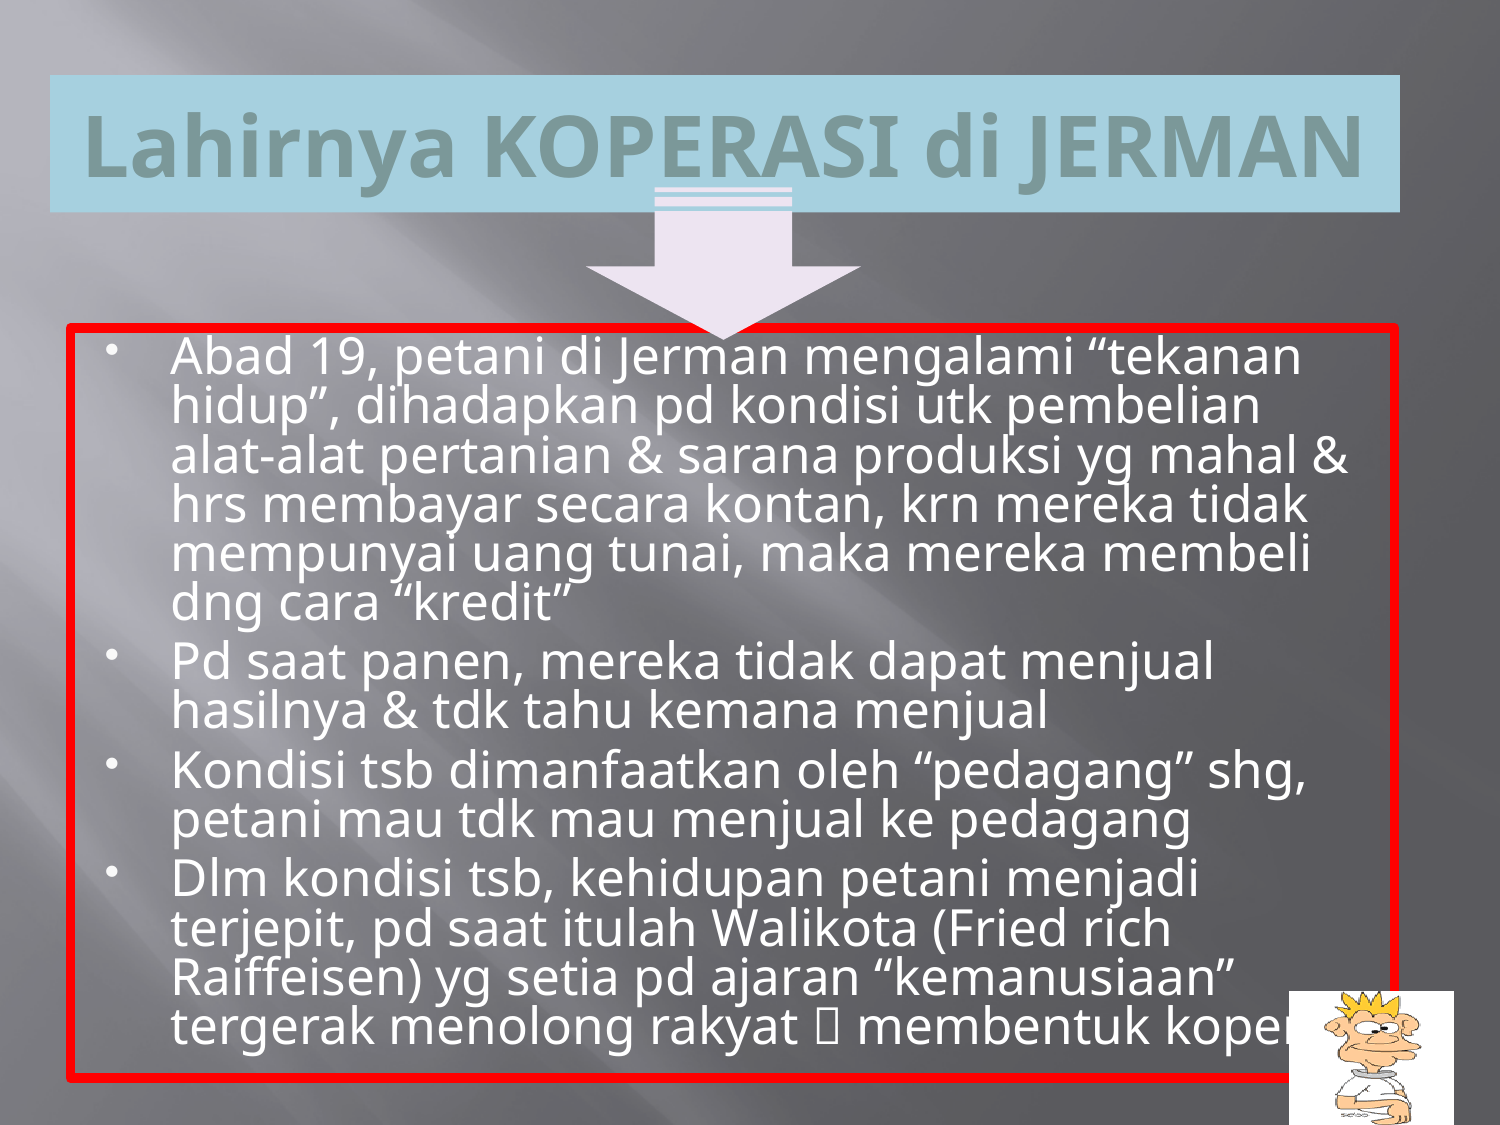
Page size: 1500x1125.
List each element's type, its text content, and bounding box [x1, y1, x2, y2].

list Abad 19, petani di Jerman mengalami “tekanan hidup”, dihadapkan pd kondisi utk pembelian alat-alat pertanian & sarana produksi yg mahal & hrs membayar secara kontan, krn mereka tidak mempunyai uang tunai, maka mereka membeli dng cara “kredit” Pd saat panen, mereka tidak dapat menjual hasilnya & tdk tahu kemana menjual Kondisi tsb dimanfaatkan oleh “pedagang” shg, petani mau tdk mau menjual ke pedagang Dlm kondisi tsb, kehidupan petani menjadi terjepit, pd saat itulah Walikota (Fried rich Raiffeisen) yg setia pd ajaran “kemanusiaan” tergerak menolong rakyat  membentuk koperasi [70, 328, 1395, 1079]
title Lahirnya KOPERASI di JERMAN [50, 75, 1400, 213]
picture [1288, 991, 1454, 1125]
text_box [653, 185, 794, 194]
text_box [583, 195, 863, 342]
